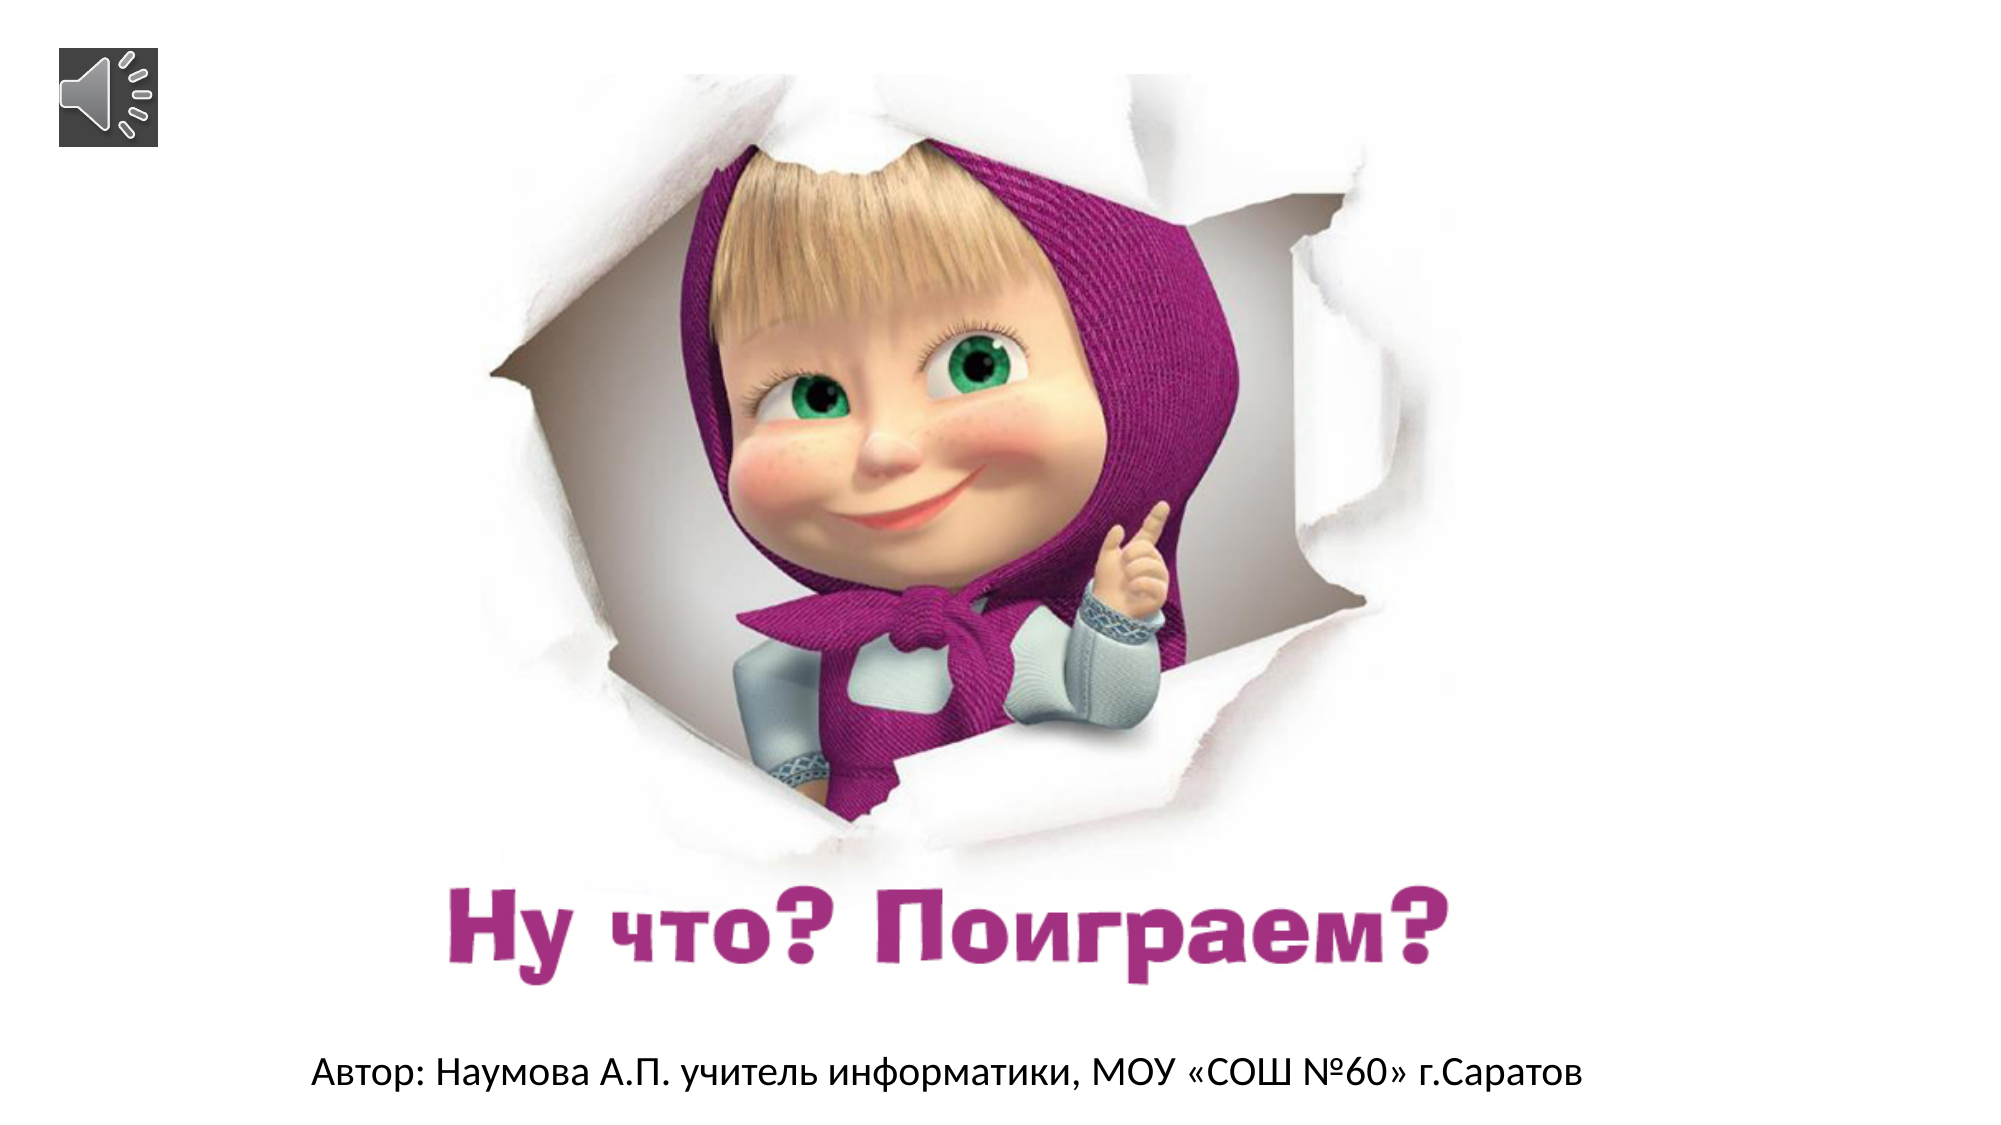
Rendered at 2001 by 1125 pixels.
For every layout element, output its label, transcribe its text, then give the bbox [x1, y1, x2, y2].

picture [58, 47, 159, 148]
text_box Автор: Наумова А.П. учитель информатики, МОУ «СОШ №60» г.Саратов [221, 1042, 1675, 1098]
picture [437, 74, 1462, 986]
